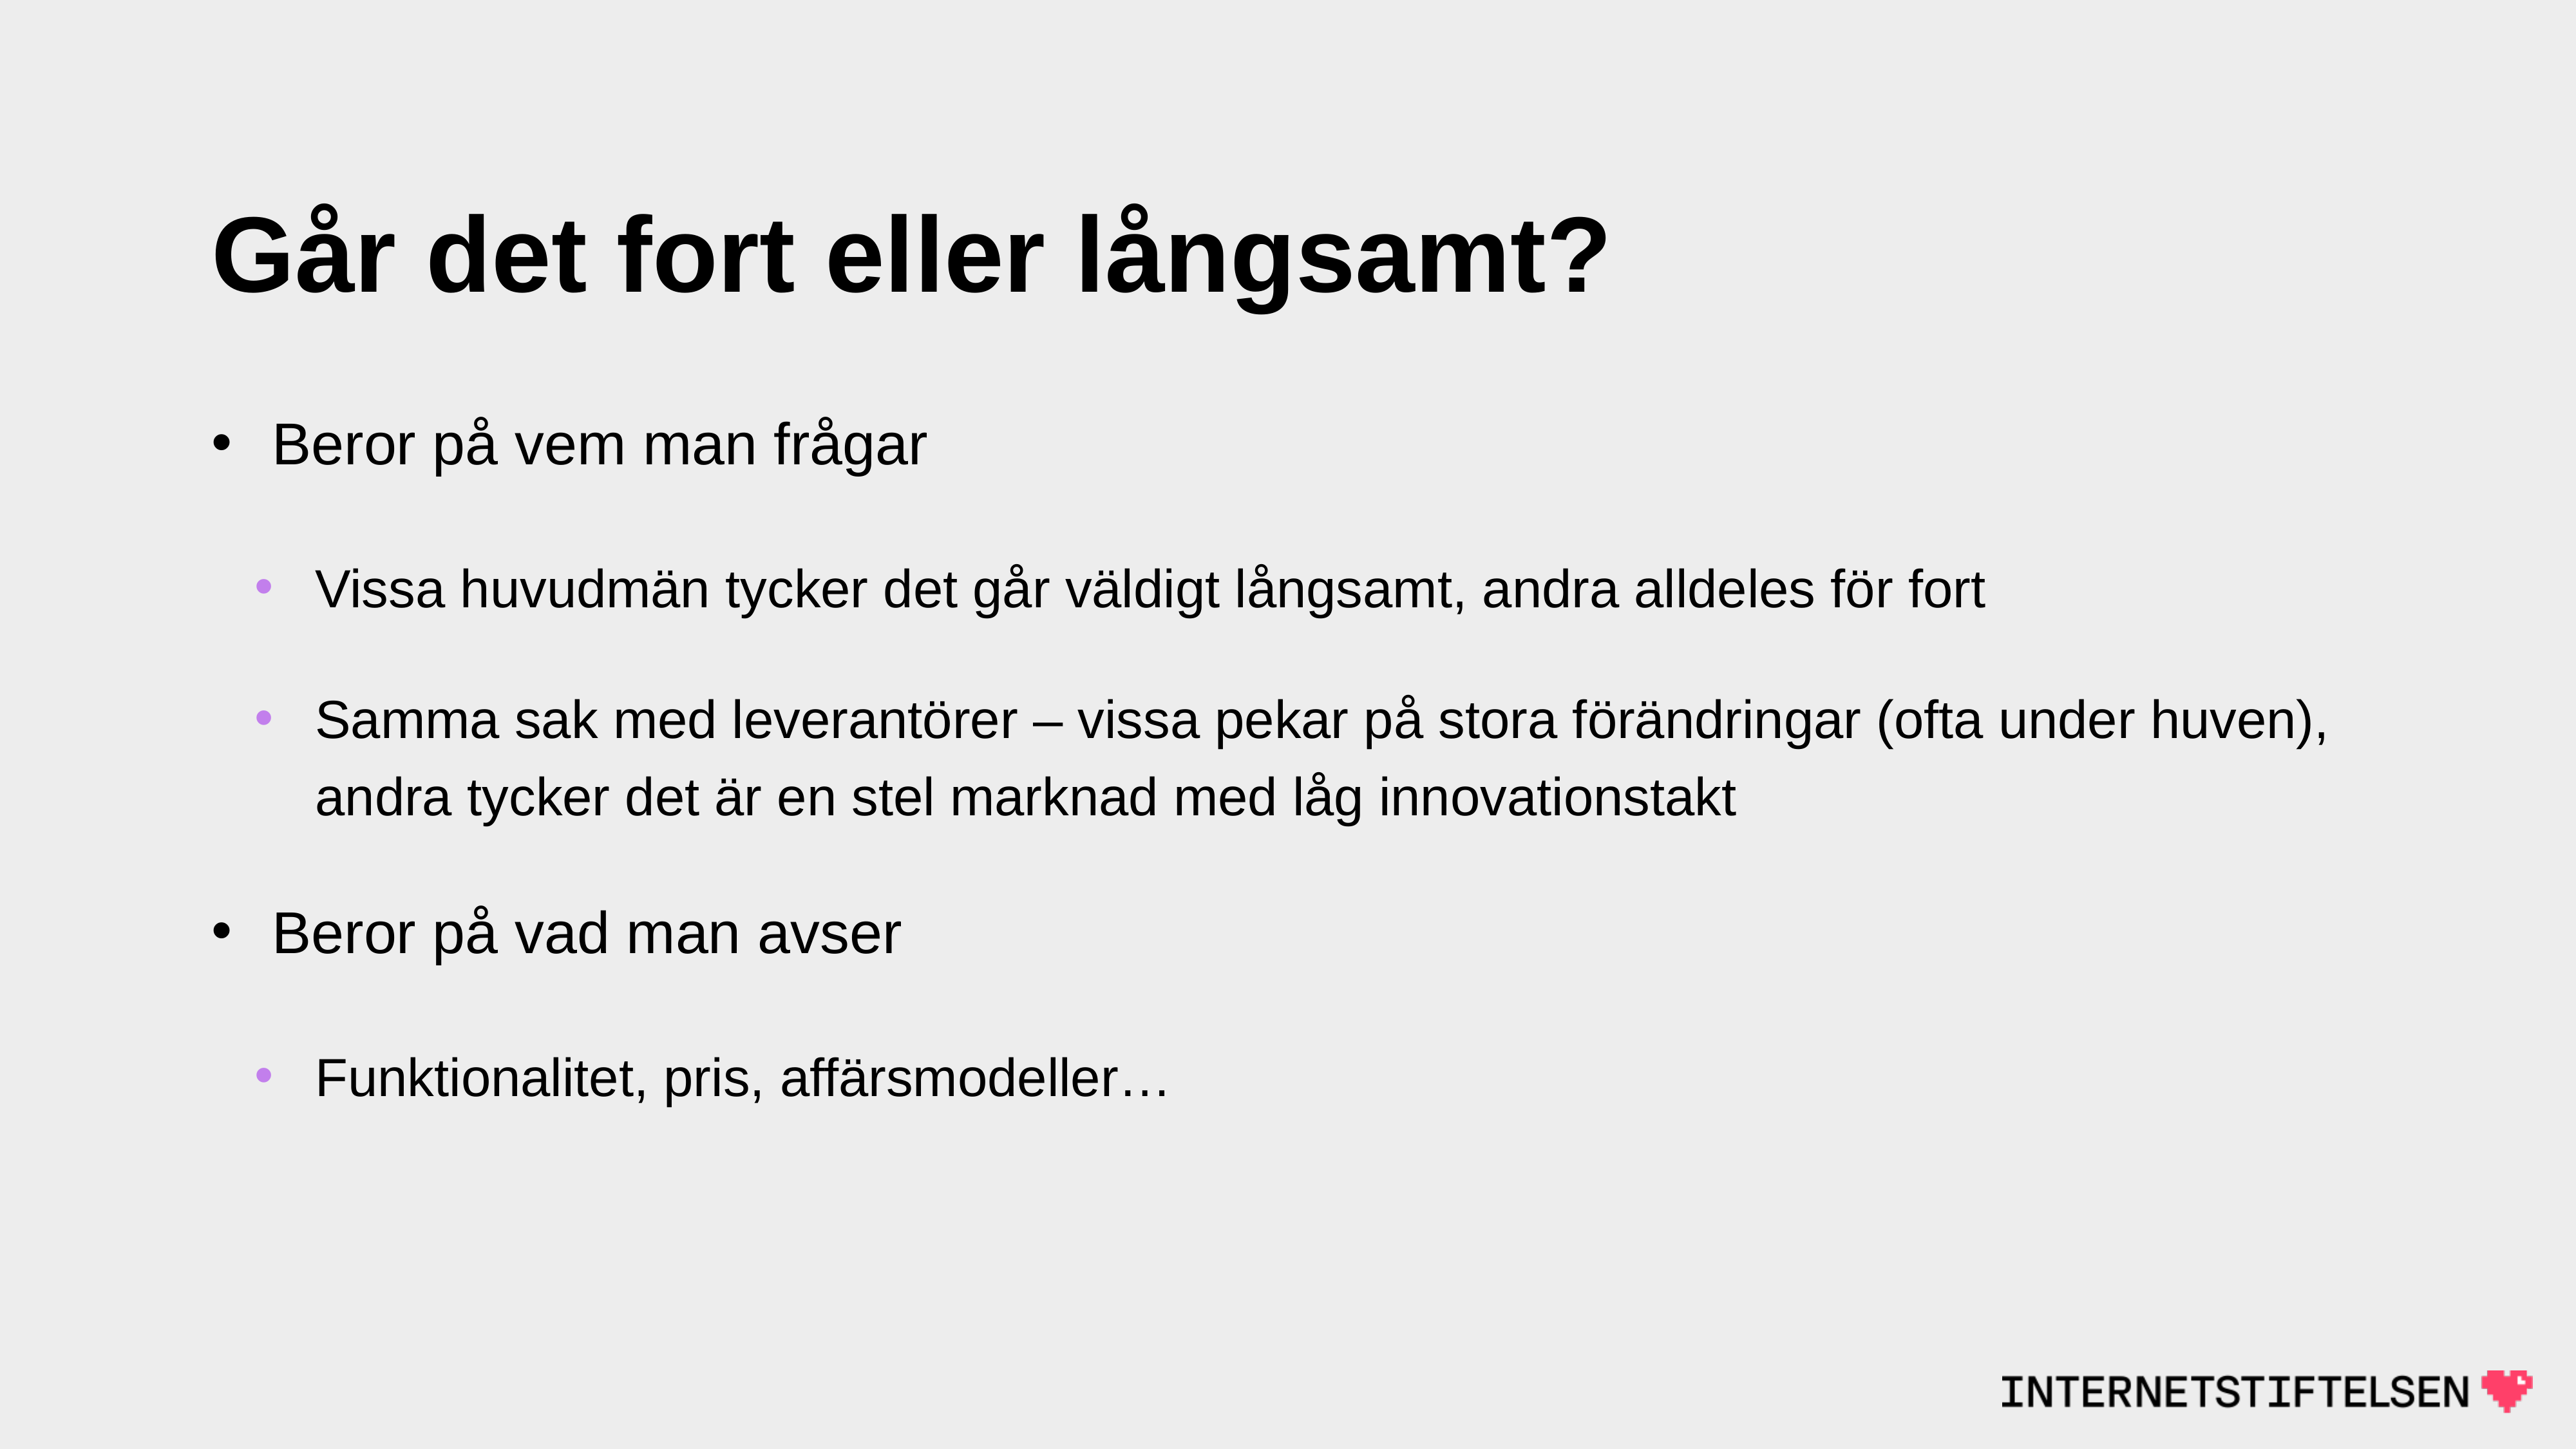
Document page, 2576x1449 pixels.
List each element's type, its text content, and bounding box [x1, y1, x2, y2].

picture [2002, 1370, 2533, 1414]
list Beror på vem man frågar Vissa huvudmän tycker det går väldigt långsamt, andra alldeles för fort Samma sak med leverantörer – vissa pekar på stora förändringar (ofta under huven), andra tycker det är en stel marknad med låg innovationstakt Beror på vad man avser Funktionalitet, pris, affärsmodeller… [211, 392, 2365, 1311]
title Går det fort eller långsamt? [211, 68, 2365, 314]
